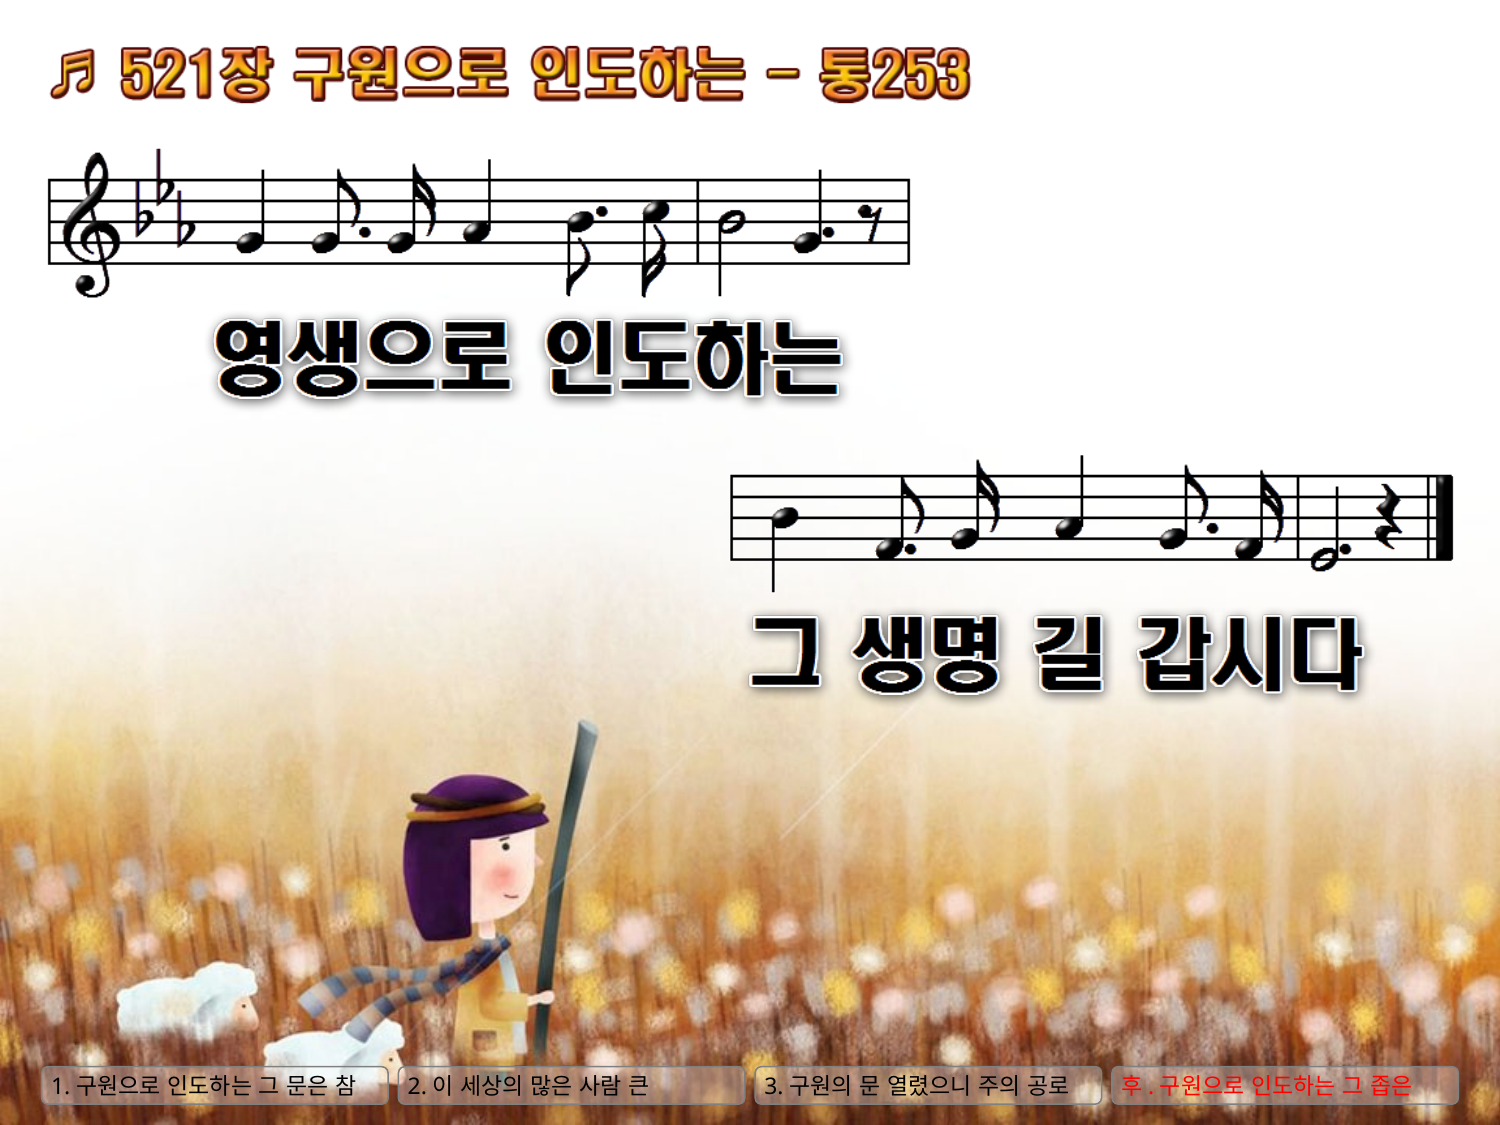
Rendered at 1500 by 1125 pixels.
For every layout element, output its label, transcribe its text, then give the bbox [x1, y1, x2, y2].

text_box 후.구원으로 인도하는 그 좁은 [1111, 1066, 1459, 1105]
text_box 1.구원으로 인도하는 그 문은 참 [41, 1066, 389, 1105]
text_box 3.구원의 문 열렸으니 주의 공로 [755, 1066, 1102, 1105]
text_box 2.이 세상의 많은 사람 큰 [398, 1066, 745, 1105]
picture [0, 0, 1500, 1125]
